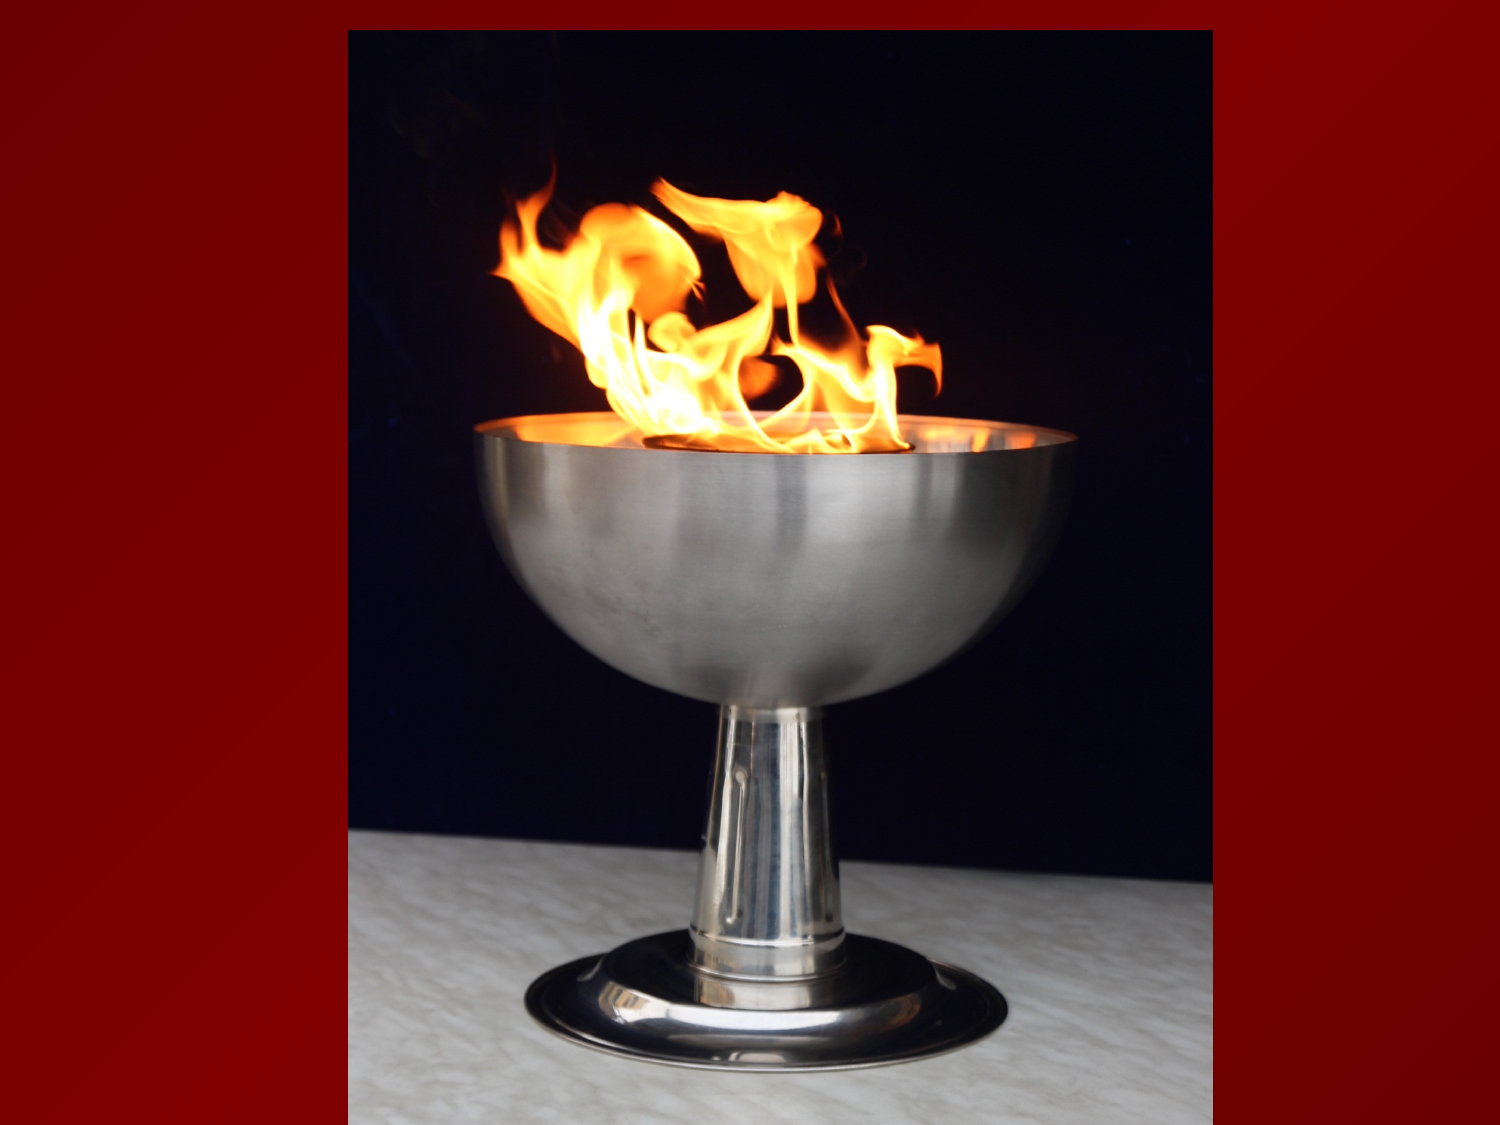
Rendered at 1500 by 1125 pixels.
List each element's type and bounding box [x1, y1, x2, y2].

list [348, 30, 1214, 1125]
